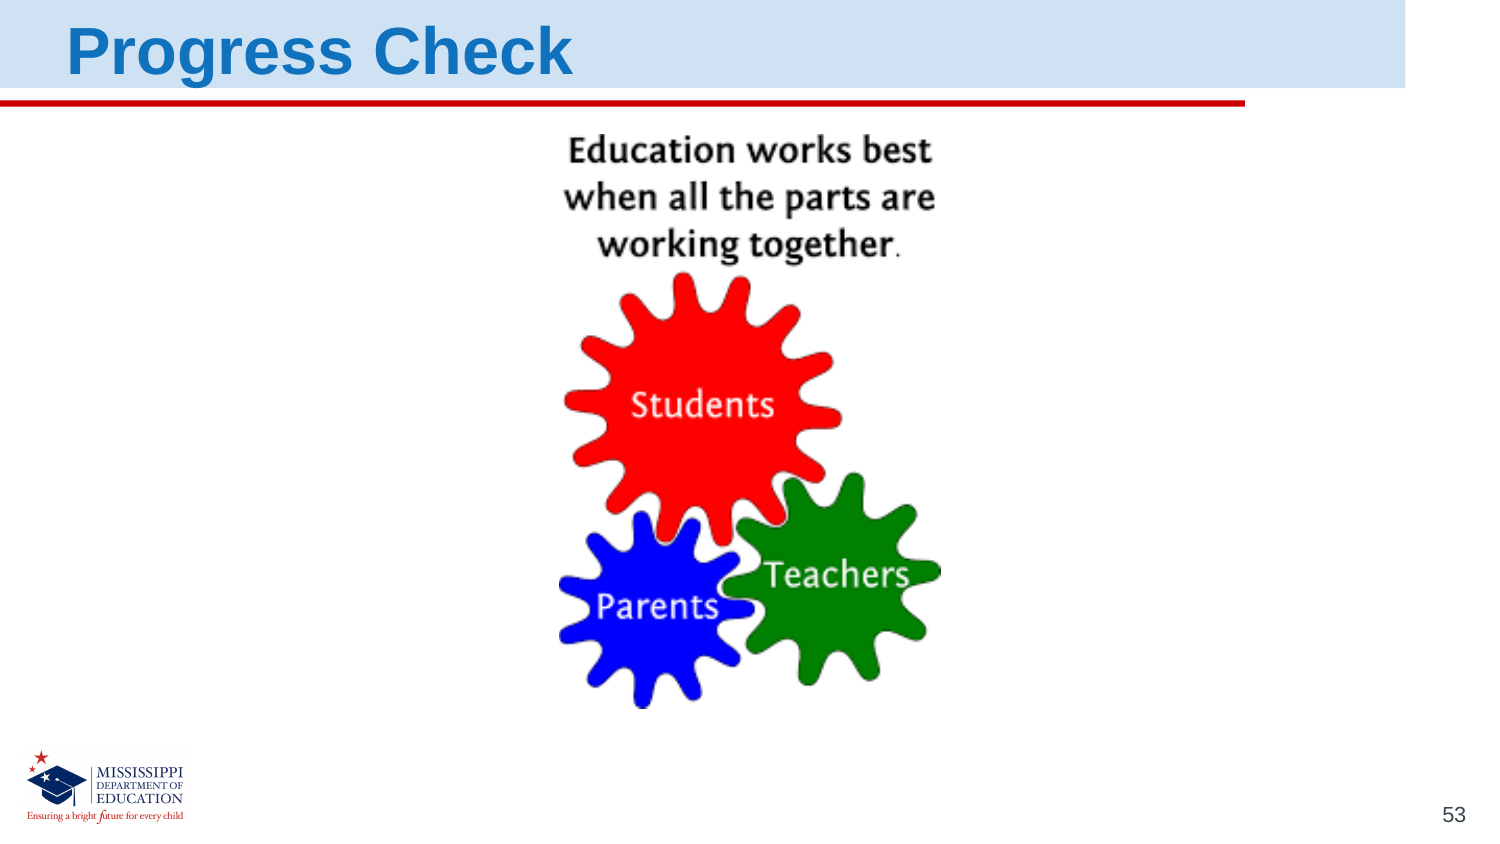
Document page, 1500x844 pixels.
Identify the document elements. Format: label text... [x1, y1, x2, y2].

list Progress Check [51, 5, 1406, 80]
slide_number 53 [1391, 803, 1482, 842]
list [68, 127, 1429, 749]
picture [559, 134, 941, 709]
picture [21, 746, 189, 827]
